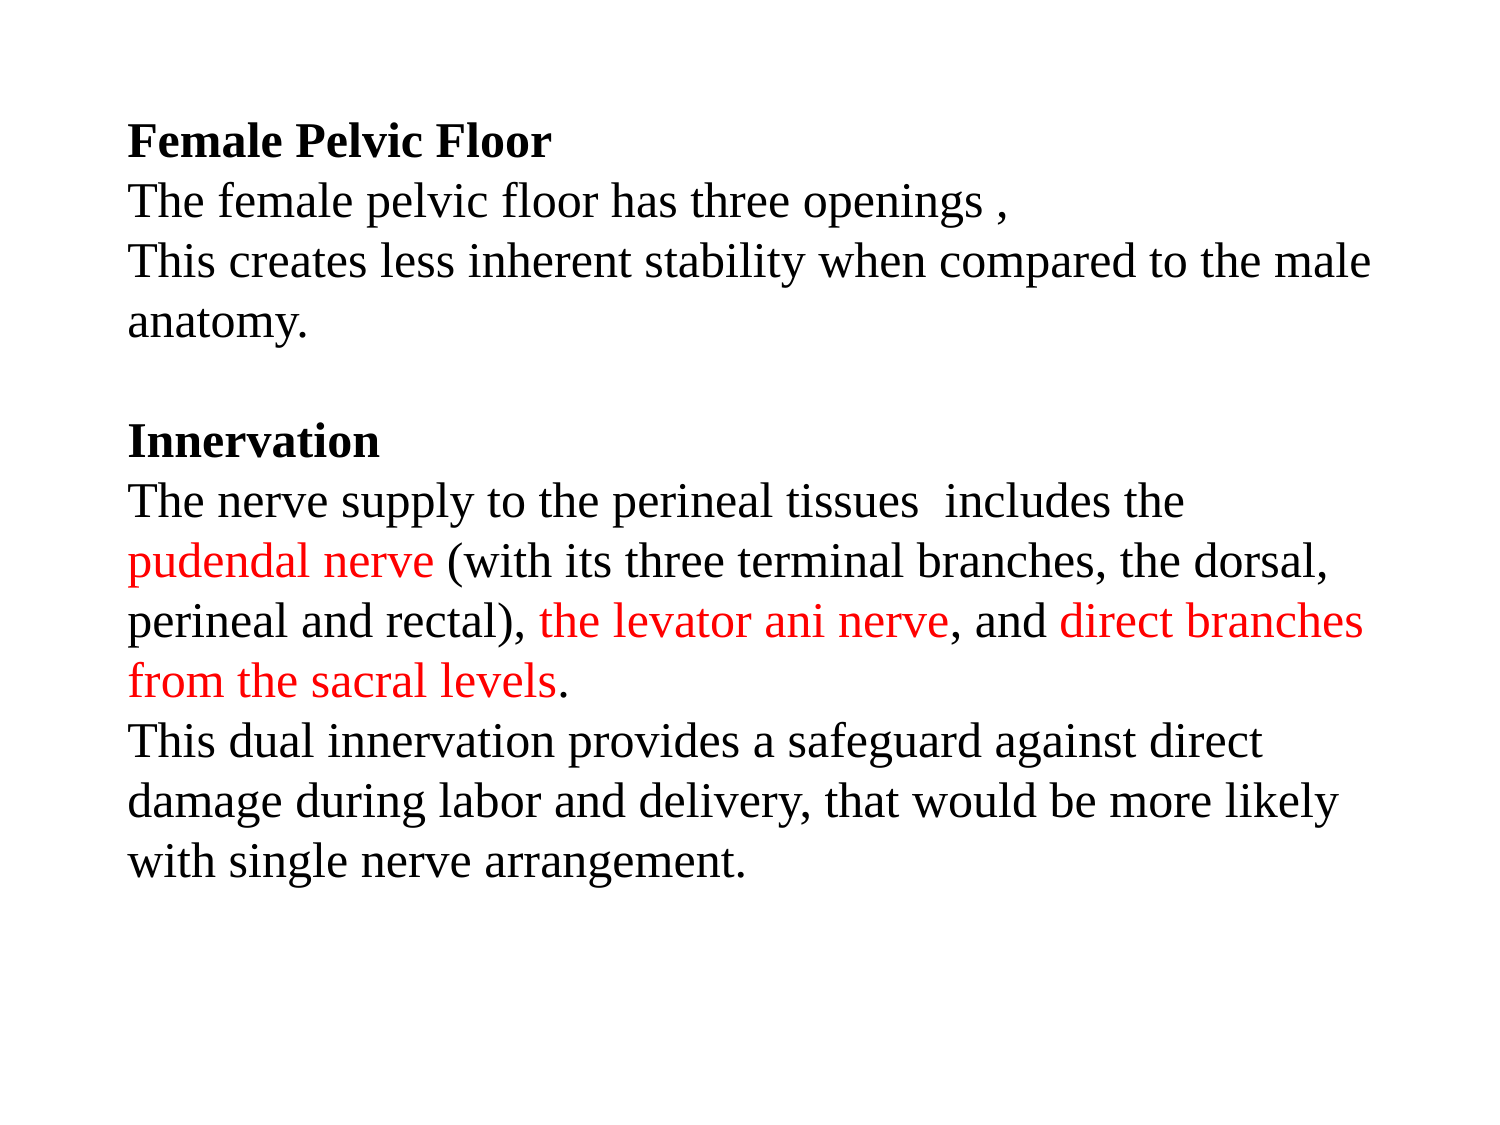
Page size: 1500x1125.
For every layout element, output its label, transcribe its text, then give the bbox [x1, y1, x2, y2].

text_box Female Pelvic Floor The female pelvic floor has three openings , This creates less inherent stability when compared to the male anatomy. Innervation The nerve supply to the perineal tissues includes the pudendal nerve (with its three terminal branches, the dorsal, perineal and rectal), the levator ani nerve, and direct branches from the sacral levels. This dual innervation provides a safeguard against direct damage during labor and delivery, that would be more likely with single nerve arrangement. [112, 100, 1388, 896]
